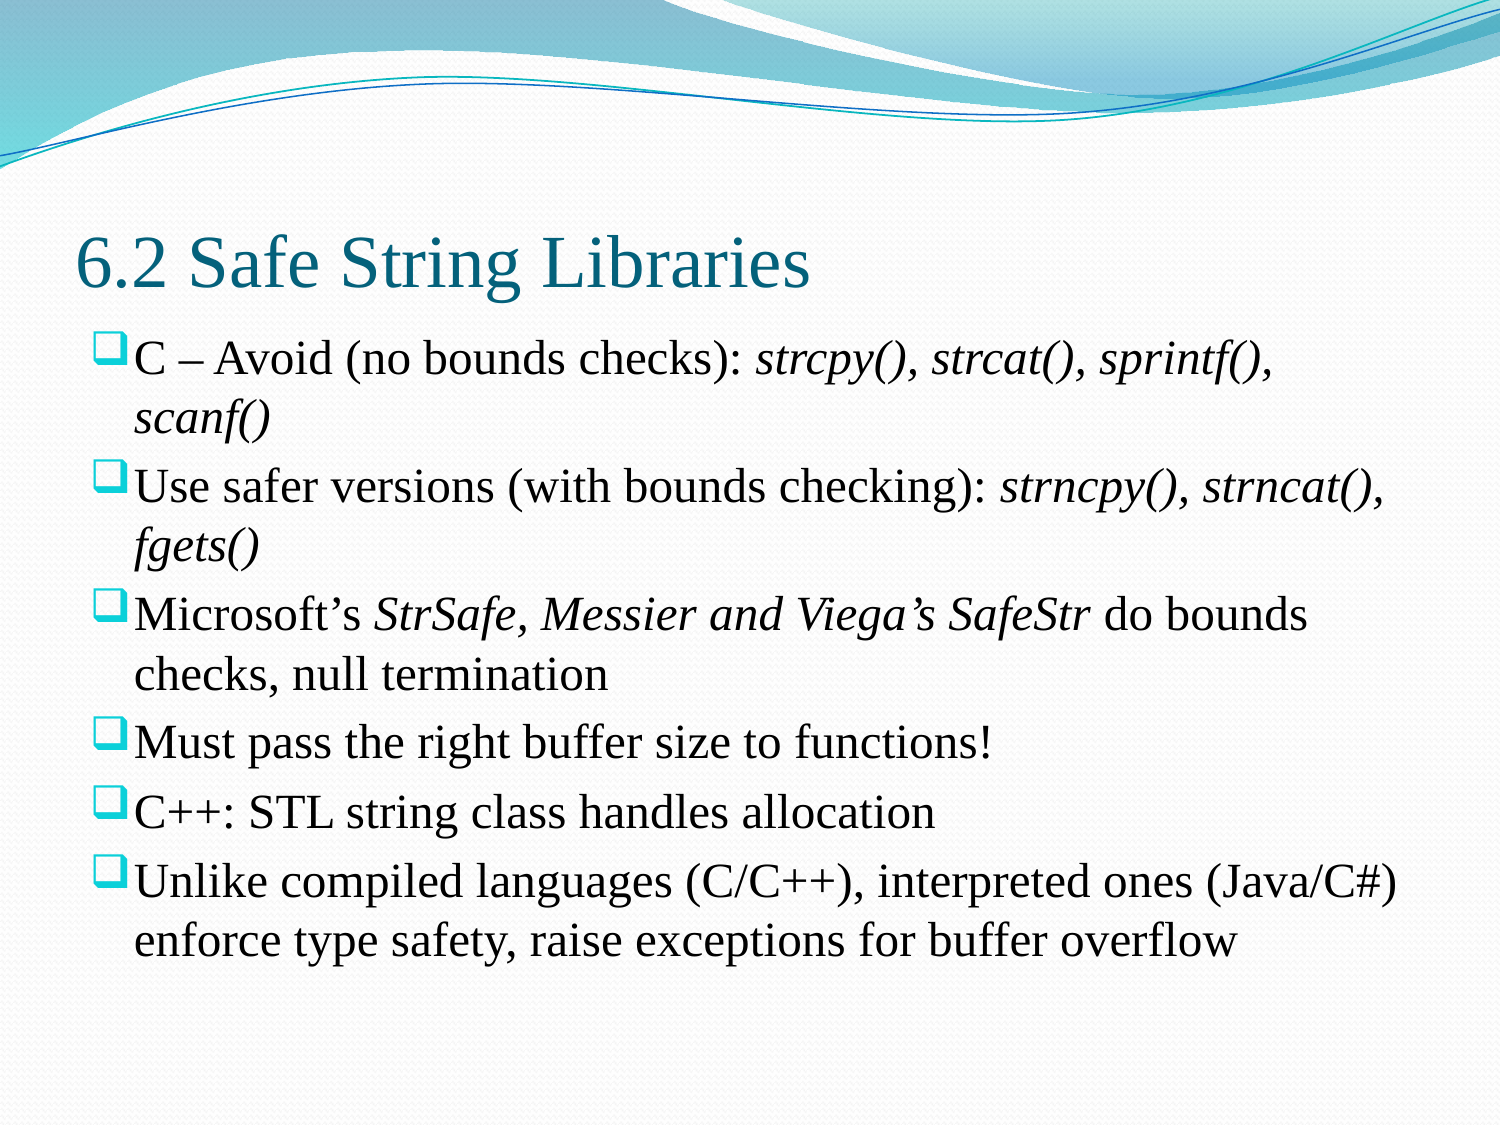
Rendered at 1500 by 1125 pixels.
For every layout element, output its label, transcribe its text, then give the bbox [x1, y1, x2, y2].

title 6.2 Safe String Libraries [75, 115, 1425, 303]
list C – Avoid (no bounds checks): strcpy(), strcat(), sprintf(), scanf() Use safer versions (with bounds checking): strncpy(), strncat(), fgets() Microsoft’s StrSafe, Messier and Viega’s SafeStr do bounds checks, null termination Must pass the right buffer size to functions! C++: STL string class handles allocation Unlike compiled languages (C/C++), interpreted ones (Java/C#) enforce type safety, raise exceptions for buffer overflow [75, 317, 1425, 1038]
